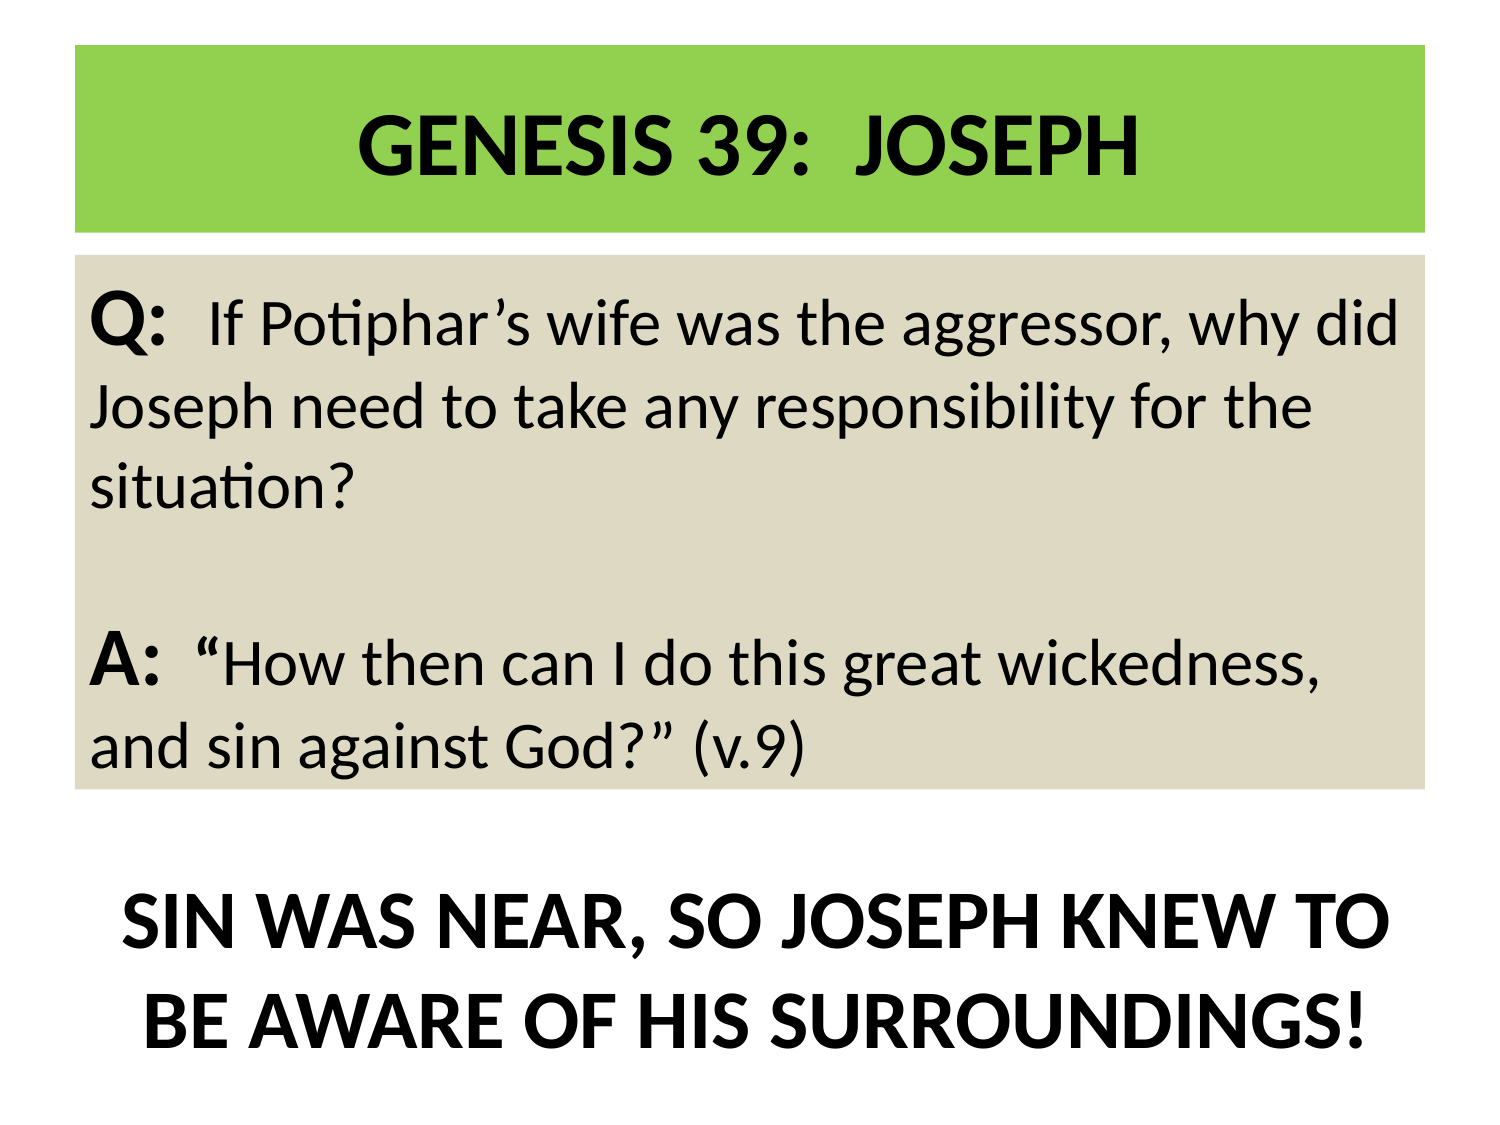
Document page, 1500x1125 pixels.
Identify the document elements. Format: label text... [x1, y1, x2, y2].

title GENESIS 39: JOSEPH [75, 45, 1425, 233]
text_box Q: If Potiphar’s wife was the aggressor, why did Joseph need to take any responsibility for the situation? A: “How then can I do this great wickedness, and sin against God?” (v.9) [74, 254, 1425, 790]
text_box SIN WAS NEAR, SO JOSEPH KNEW TO BE AWARE OF HIS SURROUNDINGS! [74, 857, 1438, 1073]
